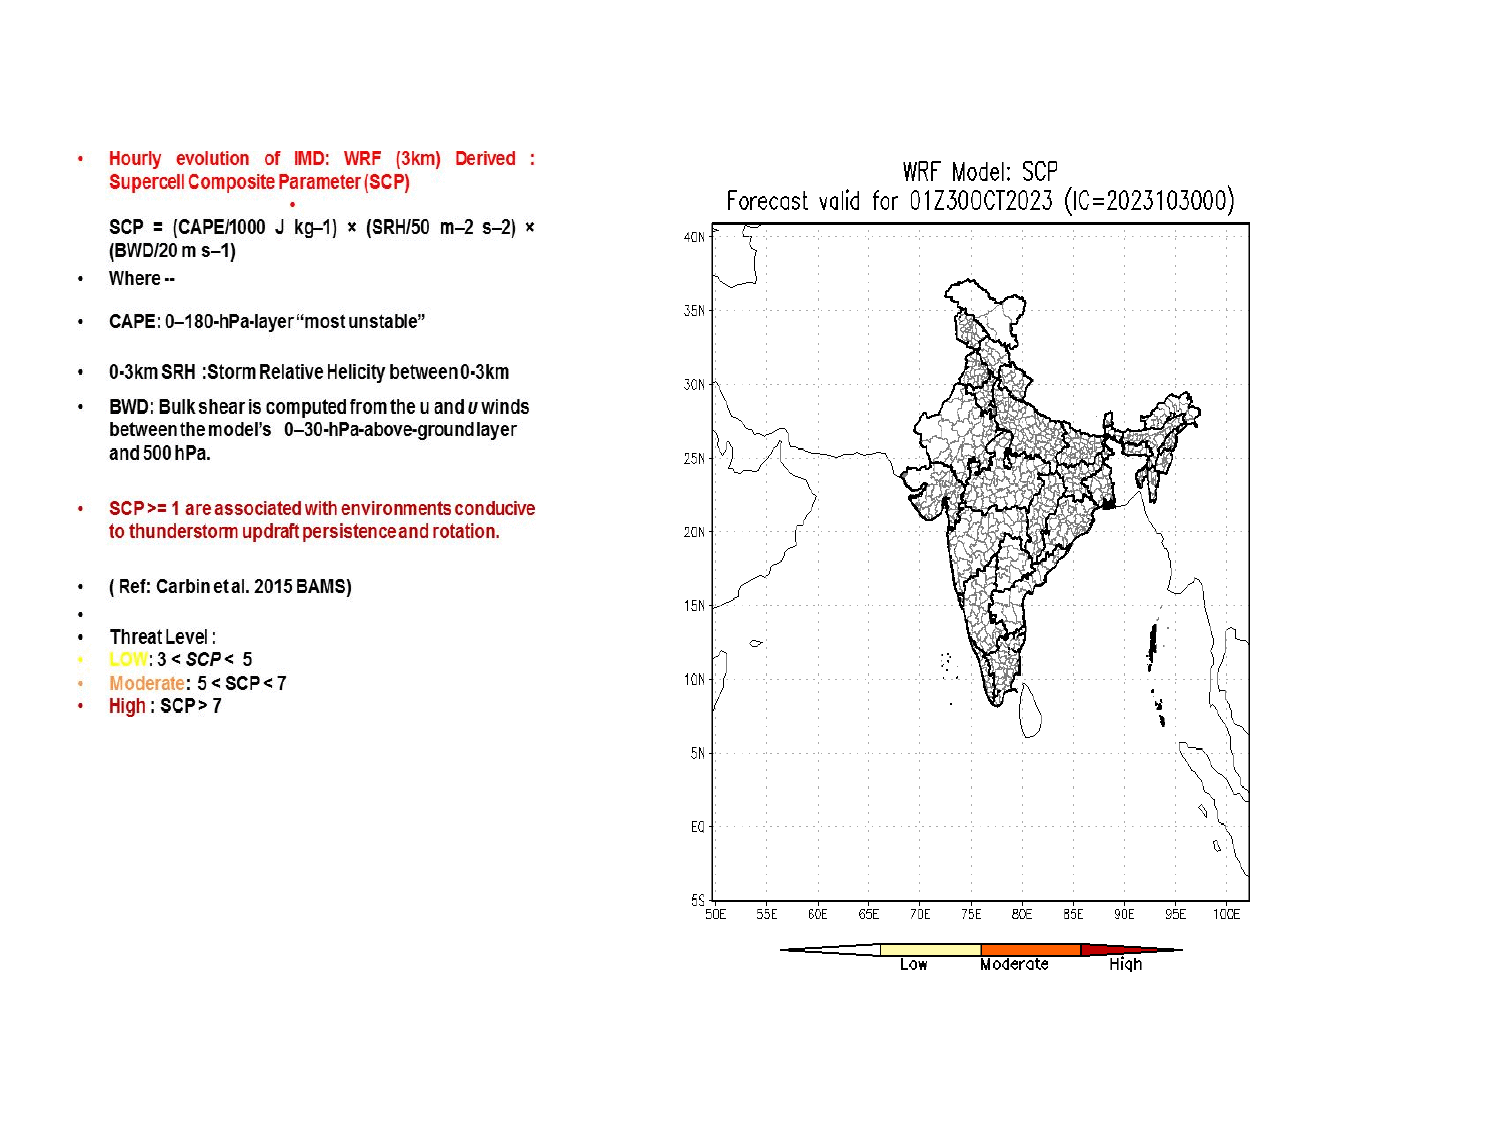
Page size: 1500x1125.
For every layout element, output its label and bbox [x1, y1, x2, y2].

picture [74, 149, 1426, 976]
